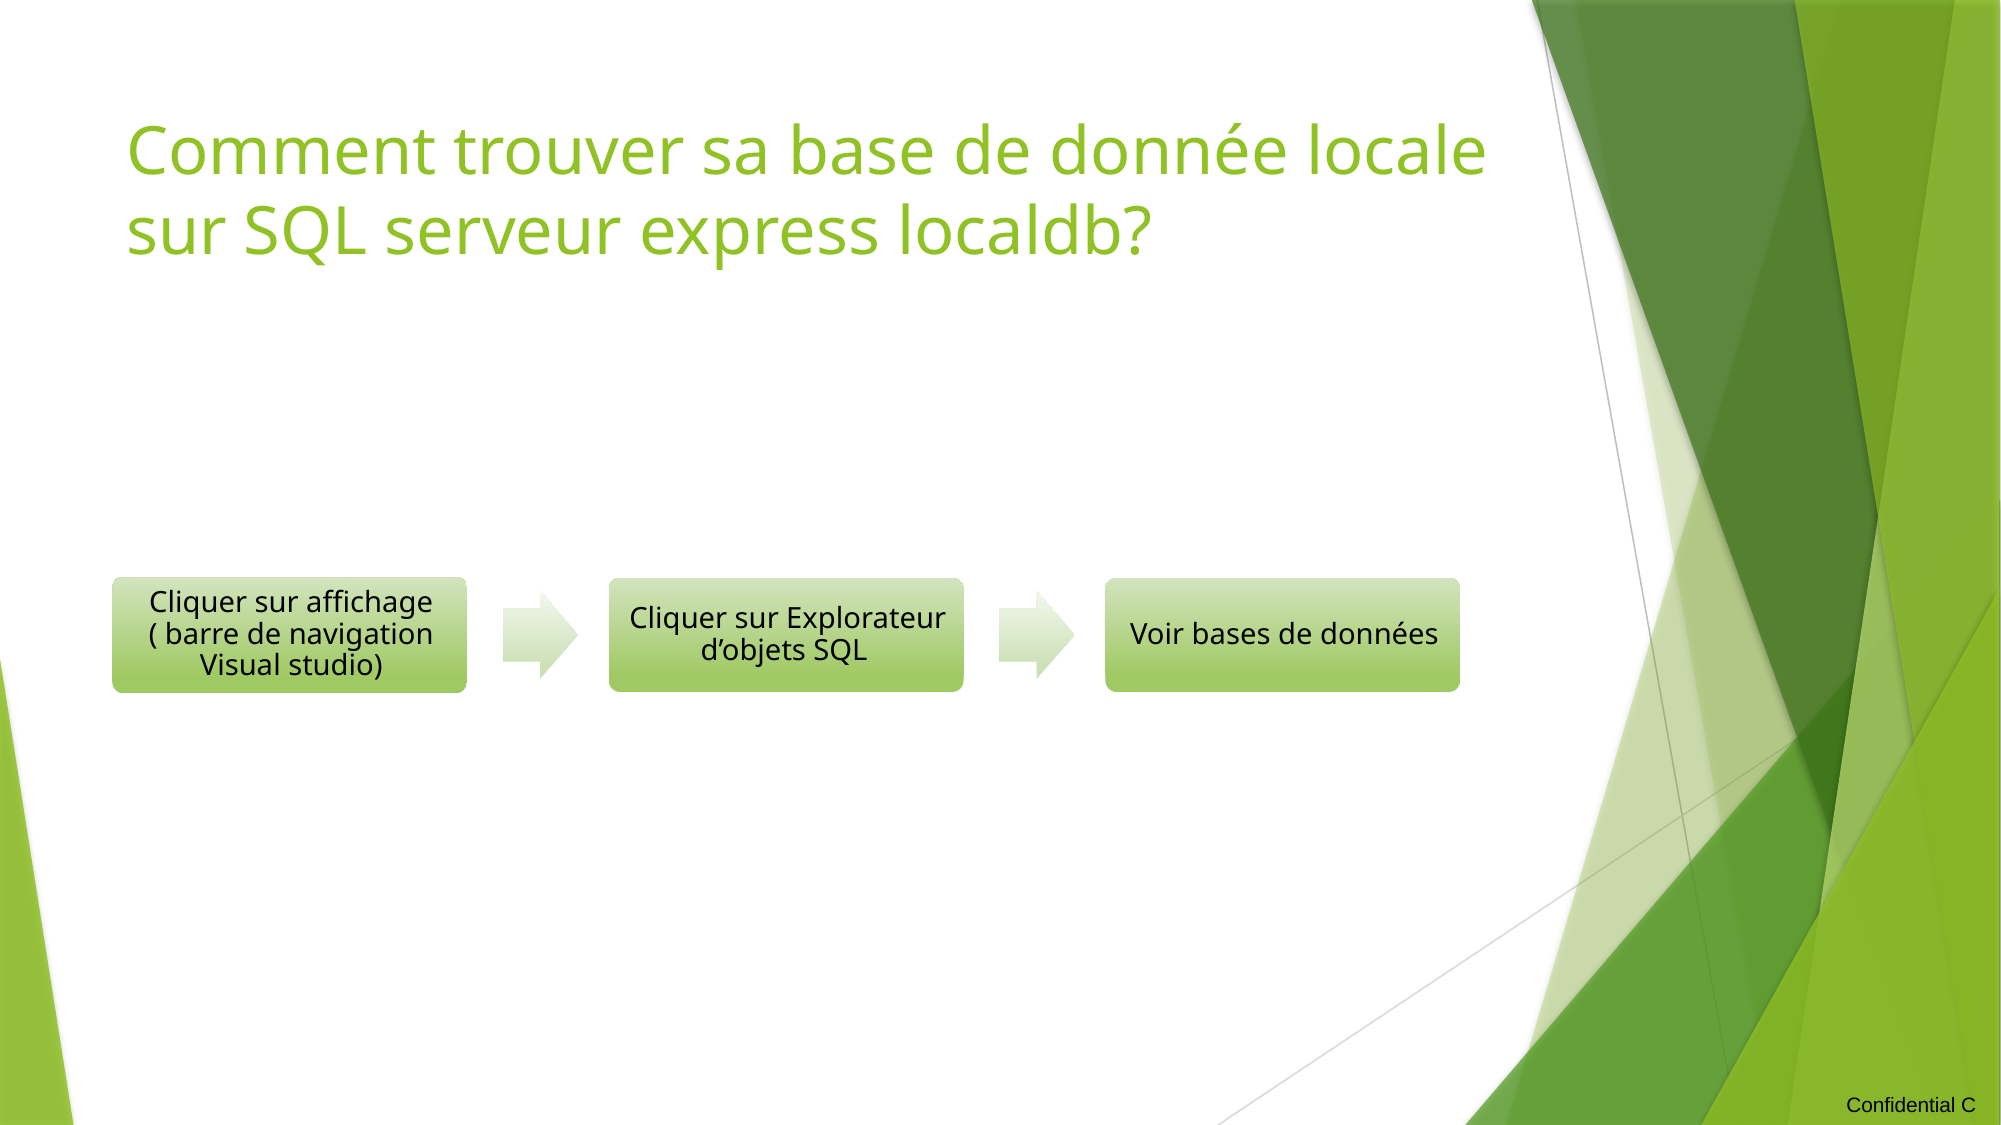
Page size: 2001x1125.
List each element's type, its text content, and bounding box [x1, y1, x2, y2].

title Comment trouver sa base de donnée locale sur SQL serveur express localdb? [111, 99, 1522, 317]
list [110, 316, 1462, 954]
